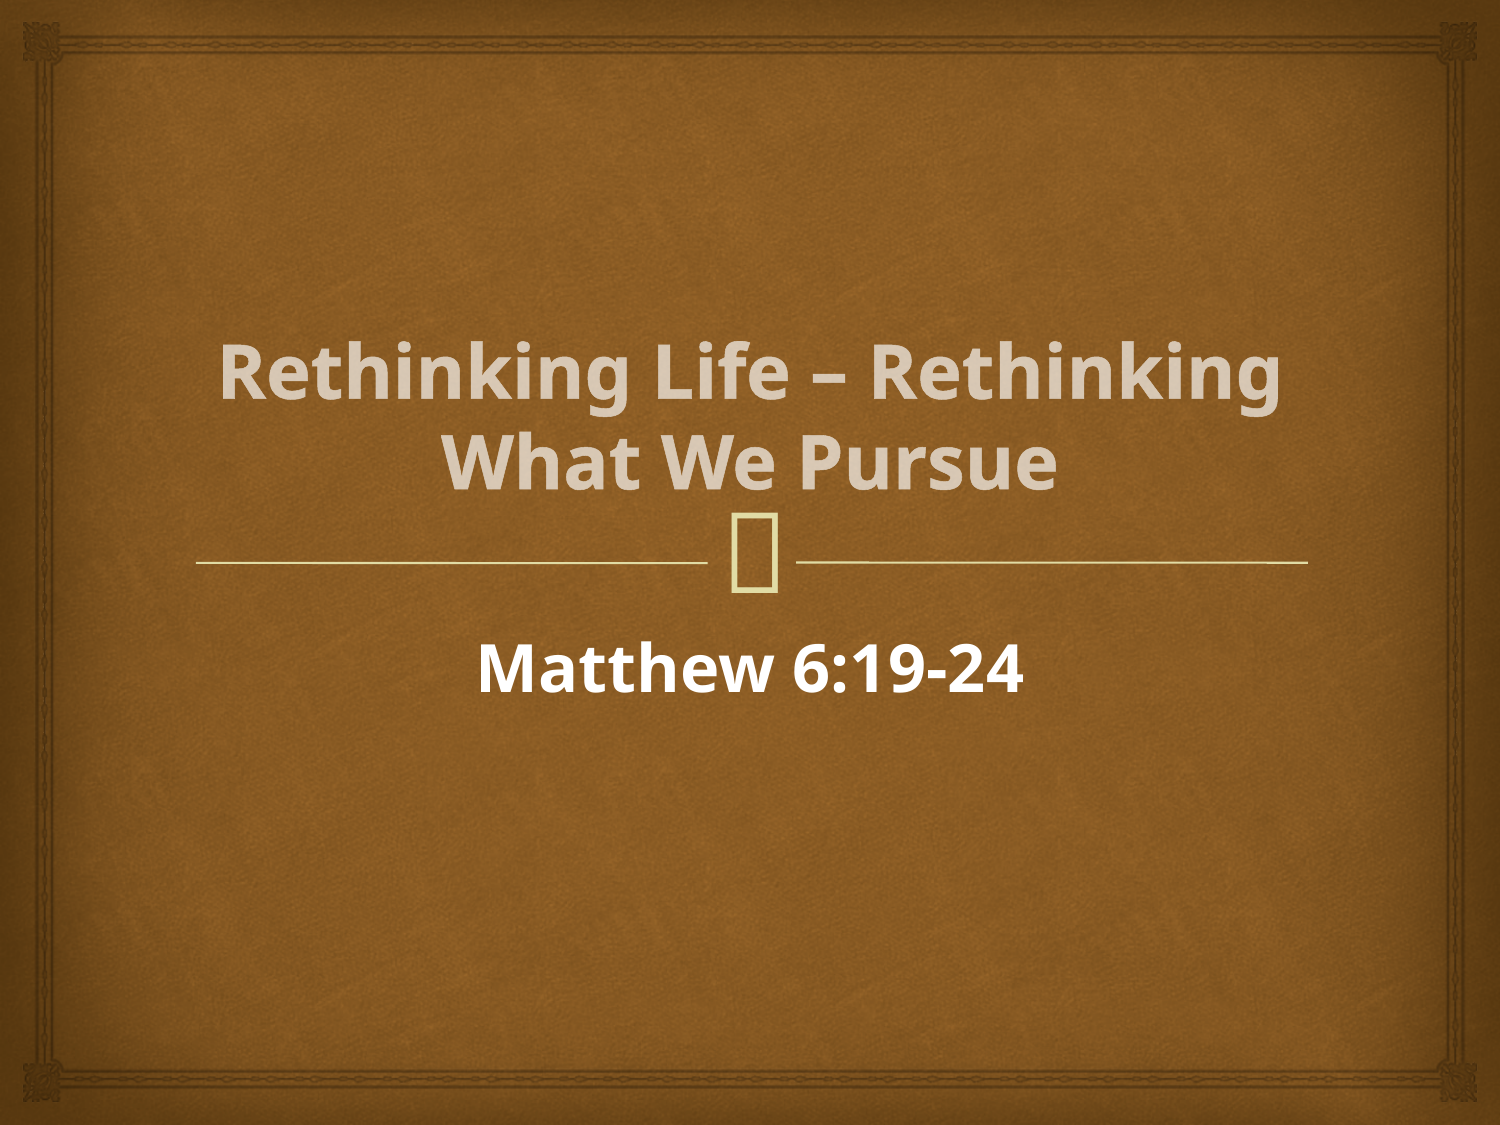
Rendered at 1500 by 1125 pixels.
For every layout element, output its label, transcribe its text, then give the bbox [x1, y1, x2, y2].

picture [0, 0, 1500, 1125]
title Rethinking Life – Rethinking What We Pursue [194, 227, 1306, 512]
subtitle Matthew 6:19-24 [225, 618, 1275, 906]
